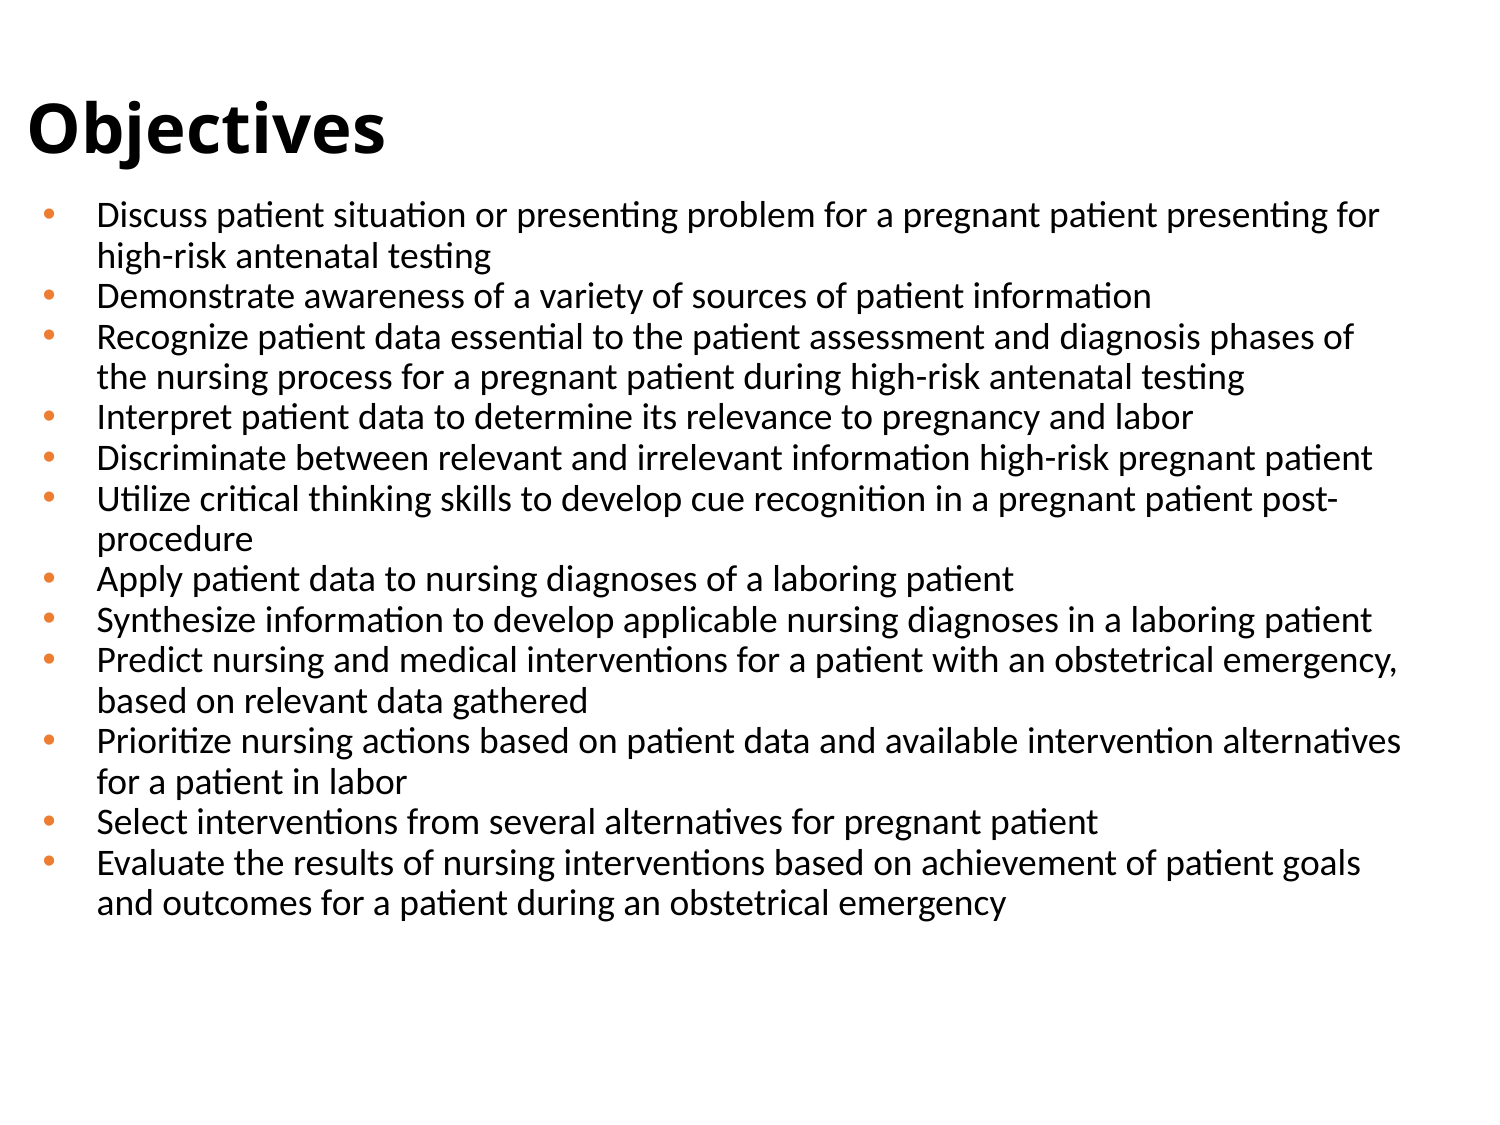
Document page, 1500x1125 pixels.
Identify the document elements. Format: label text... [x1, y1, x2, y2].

list Discuss patient situation or presenting problem for a pregnant patient presenting for high-risk antenatal testing Demonstrate awareness of a variety of sources of patient information Recognize patient data essential to the patient assessment and diagnosis phases of the nursing process for a pregnant patient during high-risk antenatal testing Interpret patient data to determine its relevance to pregnancy and labor Discriminate between relevant and irrelevant information high-risk pregnant patient Utilize critical thinking skills to develop cue recognition in a pregnant patient post-procedure Apply patient data to nursing diagnoses of a laboring patient Synthesize information to develop applicable nursing diagnoses in a laboring patient Predict nursing and medical interventions for a patient with an obstetrical emergency, based on relevant data gathered Prioritize nursing actions based on patient data and available intervention alternatives for a patient in labor Select interventions from several alternatives for pregnant patient Evaluate the results of nursing interventions based on achievement of patient goals and outcomes for a patient during an obstetrical emergency [6, 187, 1420, 793]
title Objectives [26, 105, 1426, 169]
